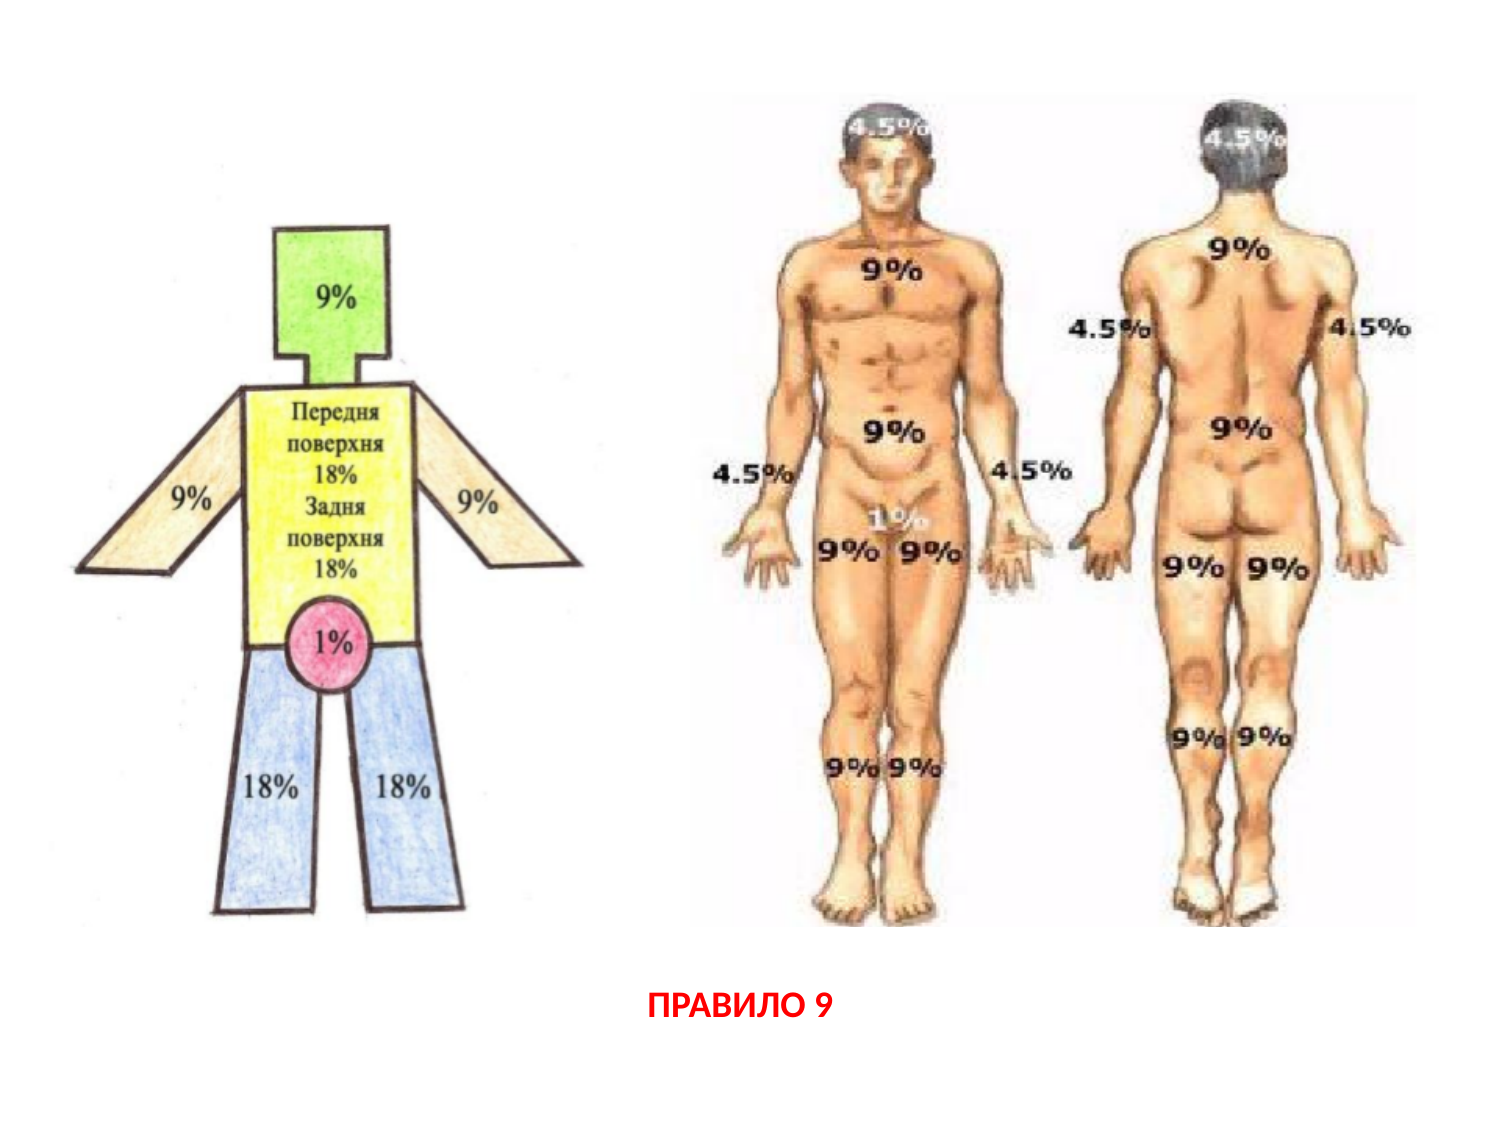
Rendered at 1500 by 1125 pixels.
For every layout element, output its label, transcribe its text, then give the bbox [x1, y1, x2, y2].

picture [22, 82, 1453, 927]
text_box ПРАВИЛО 9 [632, 972, 1031, 1033]
